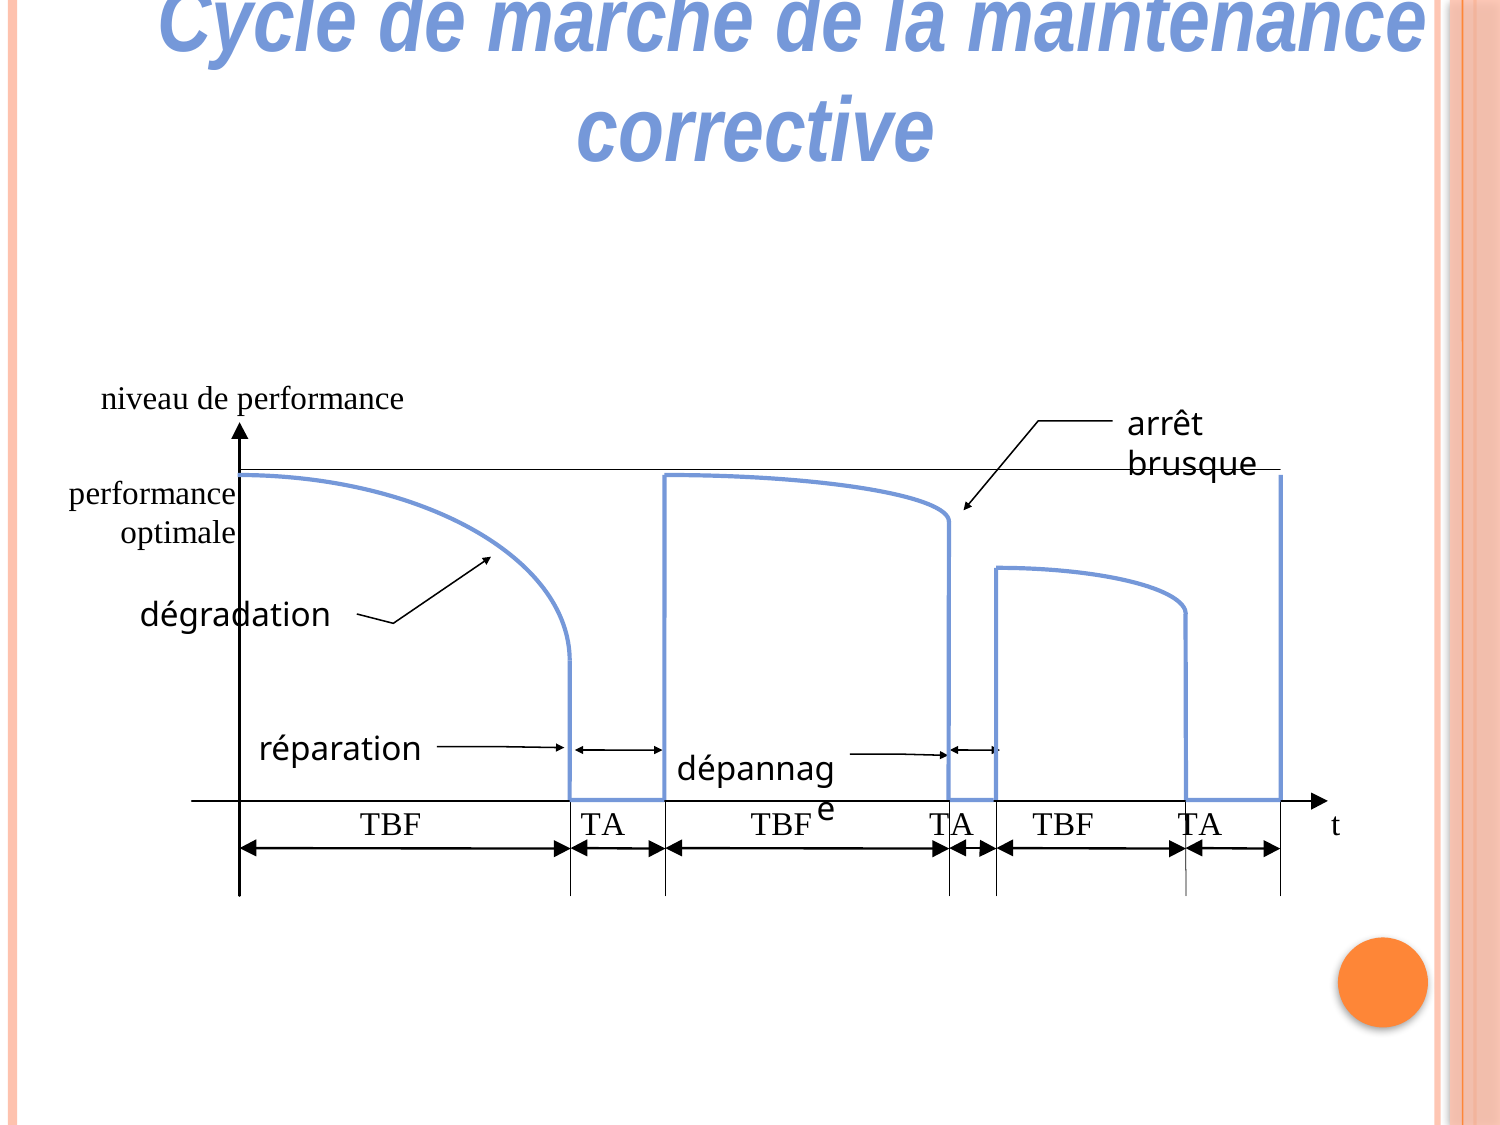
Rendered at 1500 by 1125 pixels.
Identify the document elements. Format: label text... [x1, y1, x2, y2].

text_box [49, 374, 1376, 898]
text_box Cycle de marche de la maintenance corrective [53, 0, 1459, 188]
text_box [236, 474, 1282, 801]
